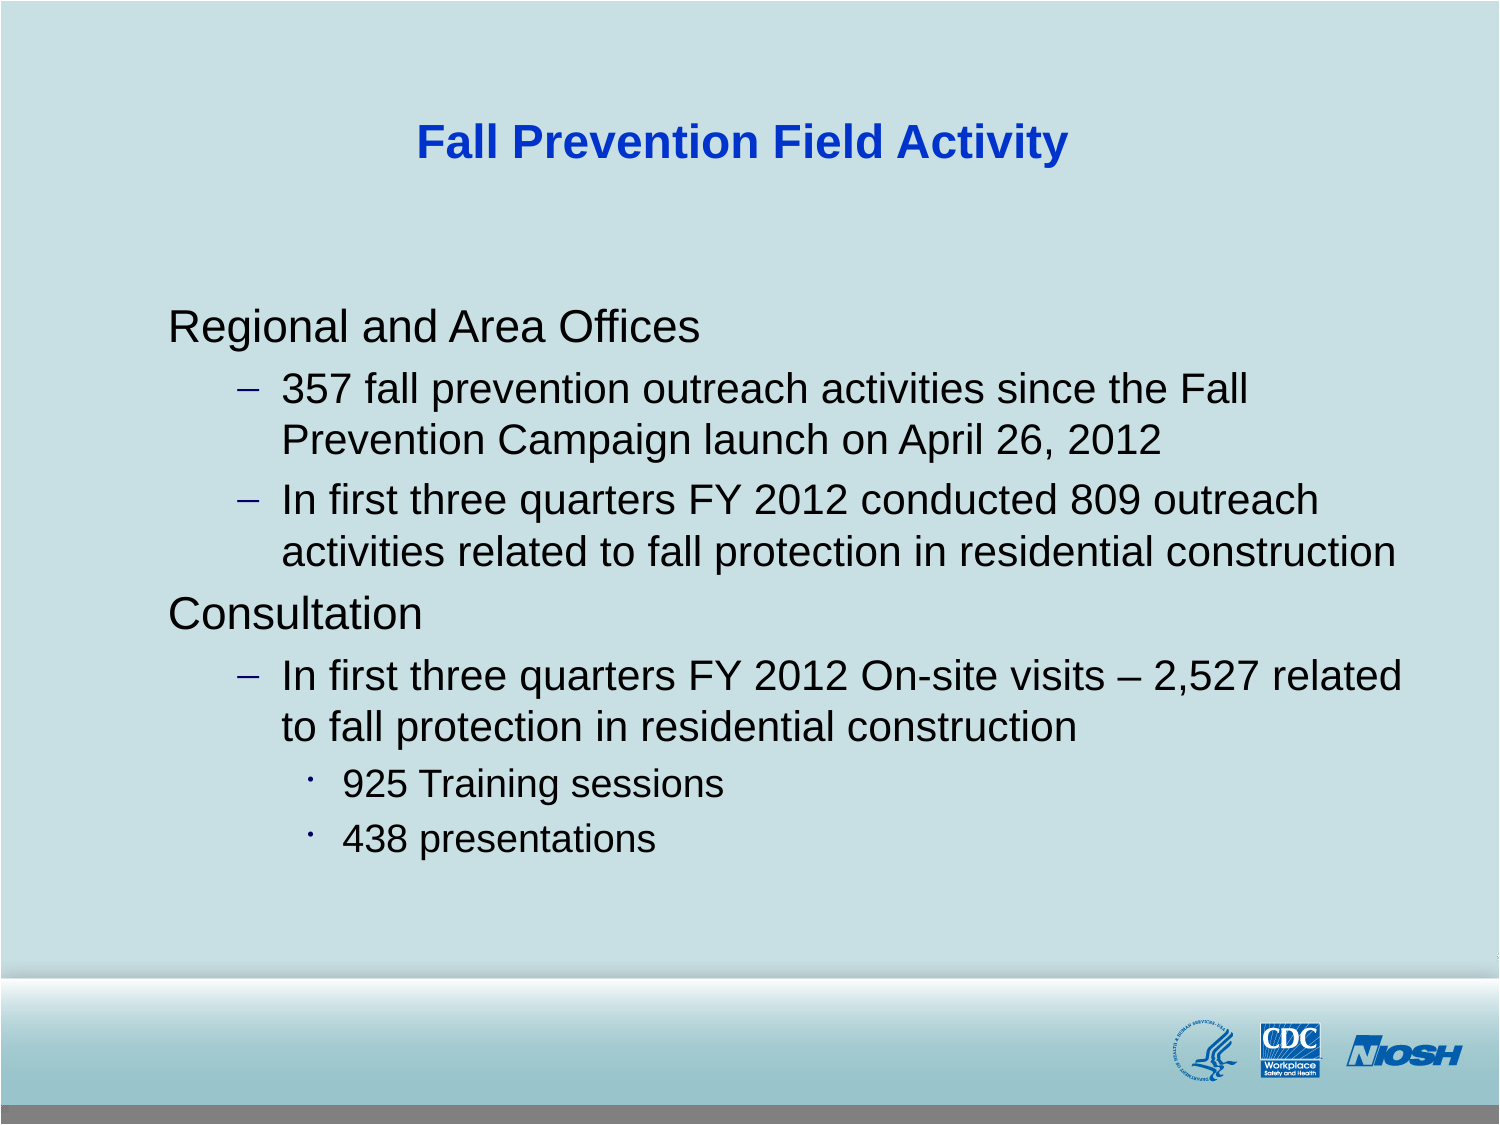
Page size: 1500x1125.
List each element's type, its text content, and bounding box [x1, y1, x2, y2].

list Regional and Area Offices 357 fall prevention outreach activities since the Fall Prevention Campaign launch on April 26, 2012 In first three quarters FY 2012 conducted 809 outreach activities related to fall protection in residential construction Consultation In first three quarters FY 2012 On-site visits – 2,527 related to fall protection in residential construction 925 Training sessions 438 presentations [152, 289, 1432, 965]
title Fall Prevention Field Activity [75, 45, 1425, 233]
picture [1, 1, 1499, 1124]
